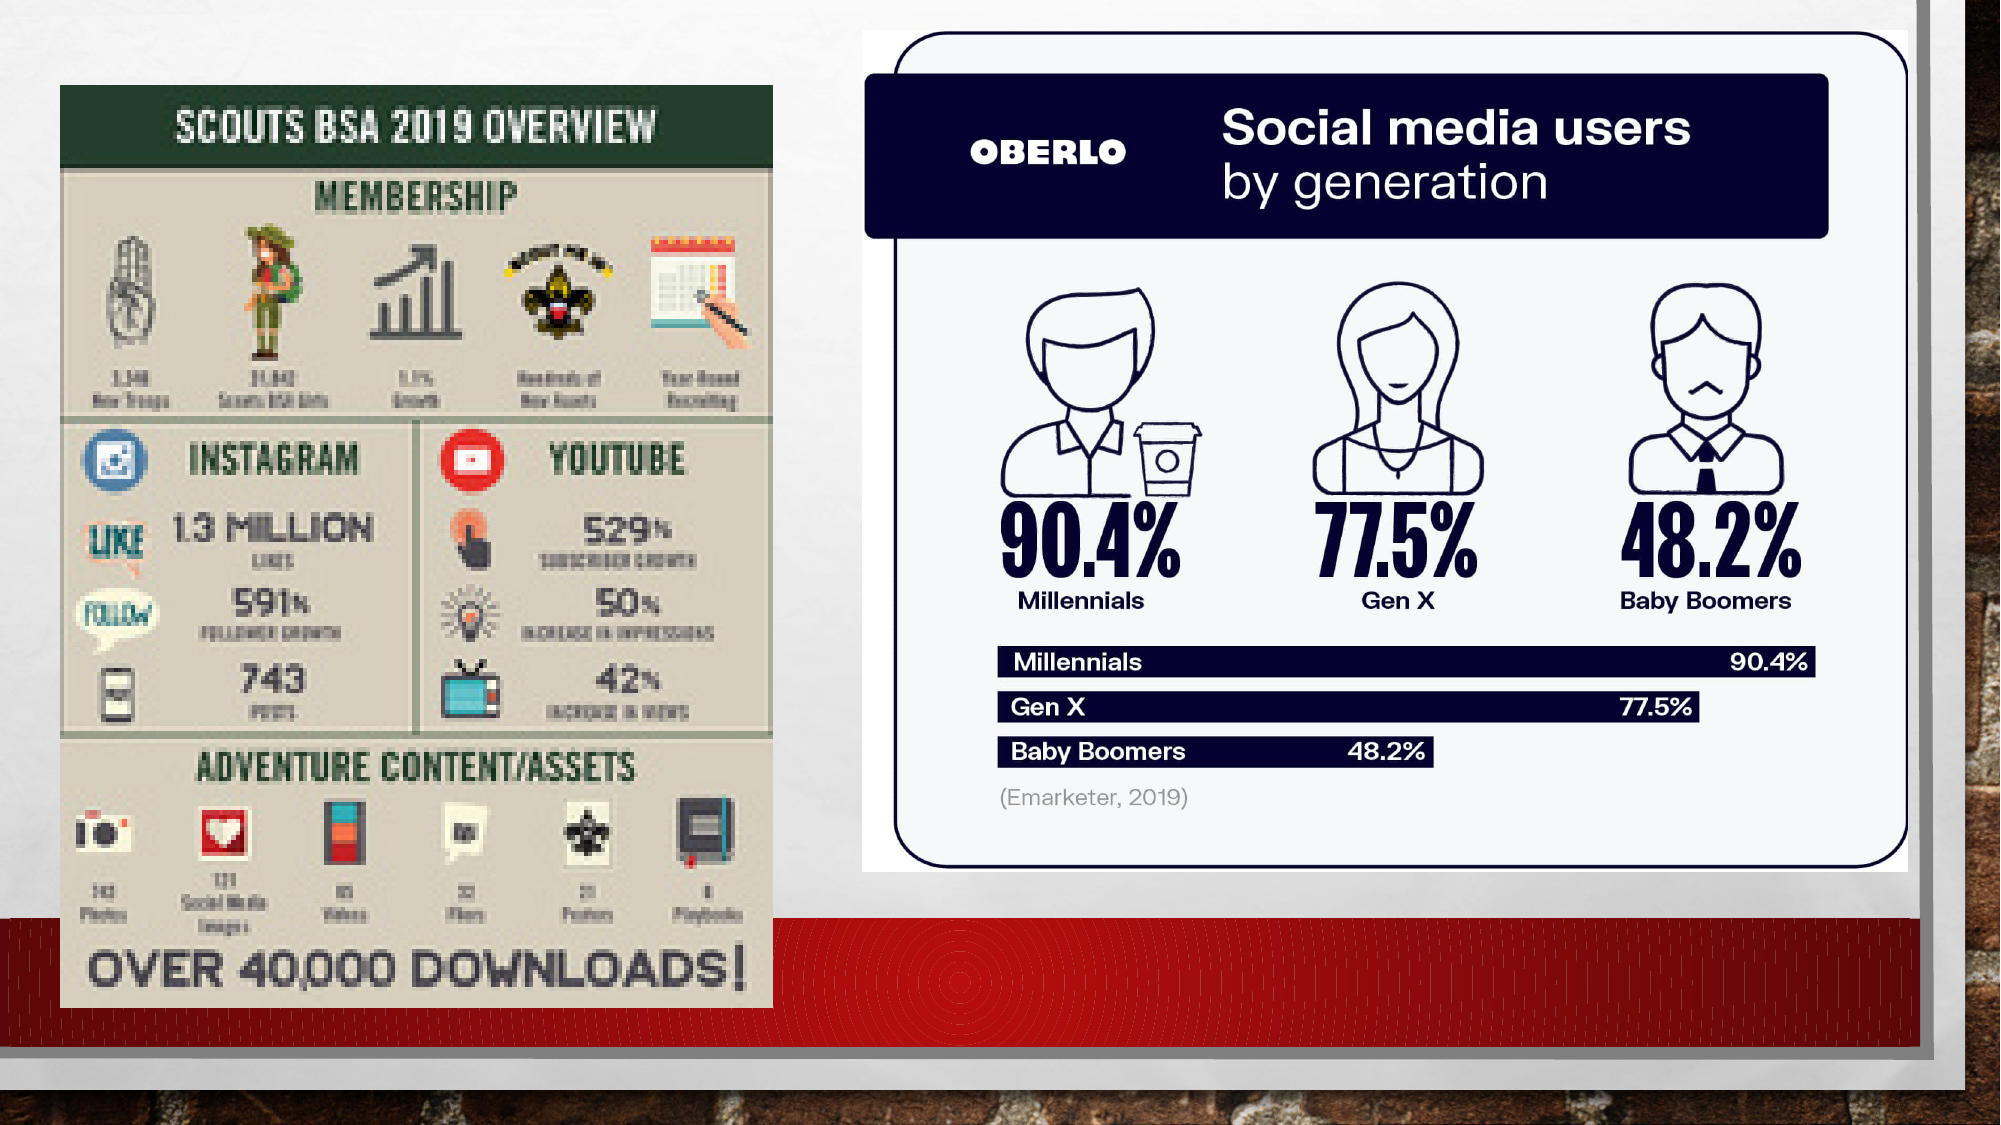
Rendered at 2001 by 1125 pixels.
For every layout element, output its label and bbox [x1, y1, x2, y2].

picture [0, 0, 2000, 1125]
picture [862, 30, 1909, 872]
list [59, 85, 774, 1008]
